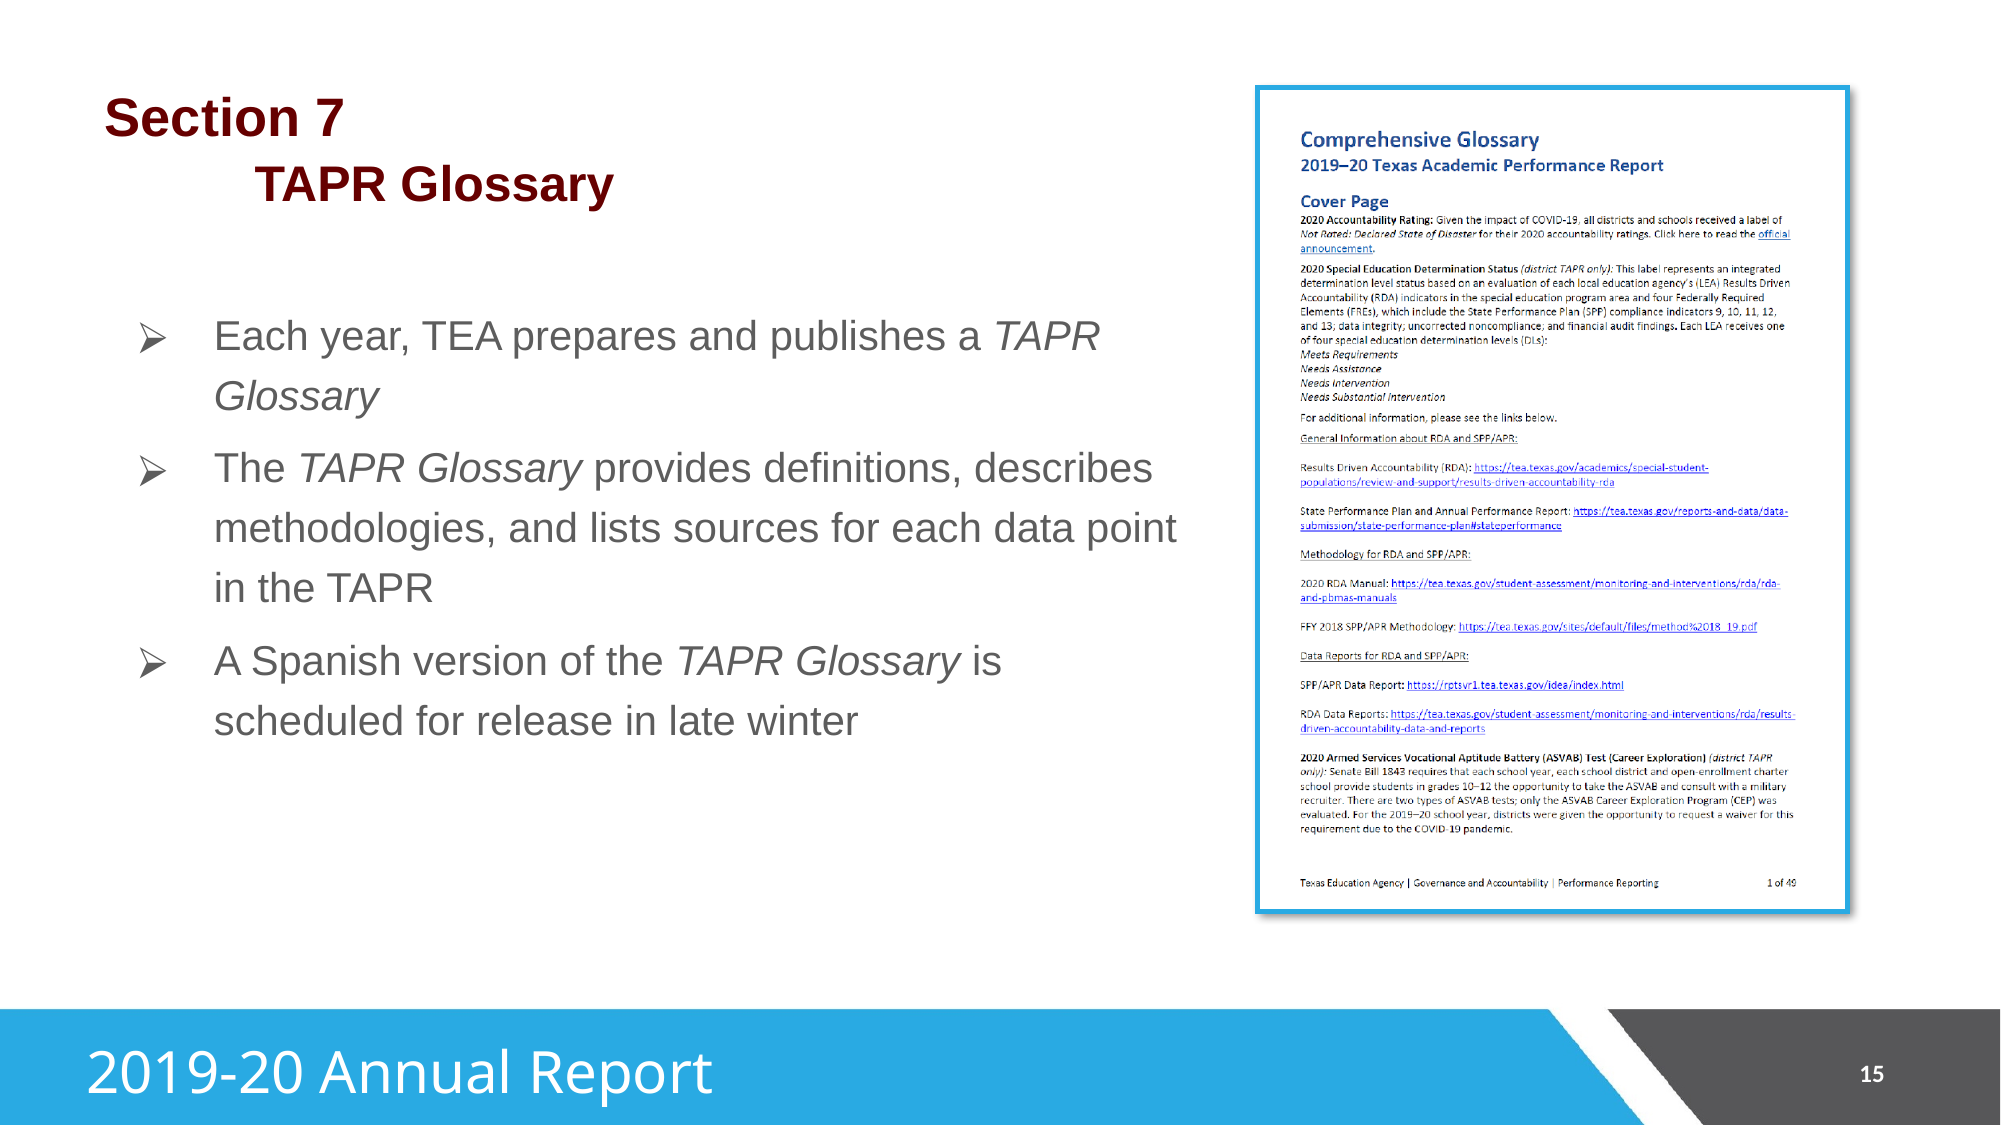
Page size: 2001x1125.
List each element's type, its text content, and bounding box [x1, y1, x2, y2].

title Section 7 TAPR Glossary [104, 54, 1664, 241]
list Each year, TEA prepares and publishes a TAPR Glossary The TAPR Glossary provides definitions, describes methodologies, and lists sources for each data point in the TAPR A Spanish version of the TAPR Glossary is scheduled for release in late winter [137, 290, 1201, 894]
slide_number ‹#› [1433, 1042, 1900, 1103]
picture [0, 0, 2001, 1125]
